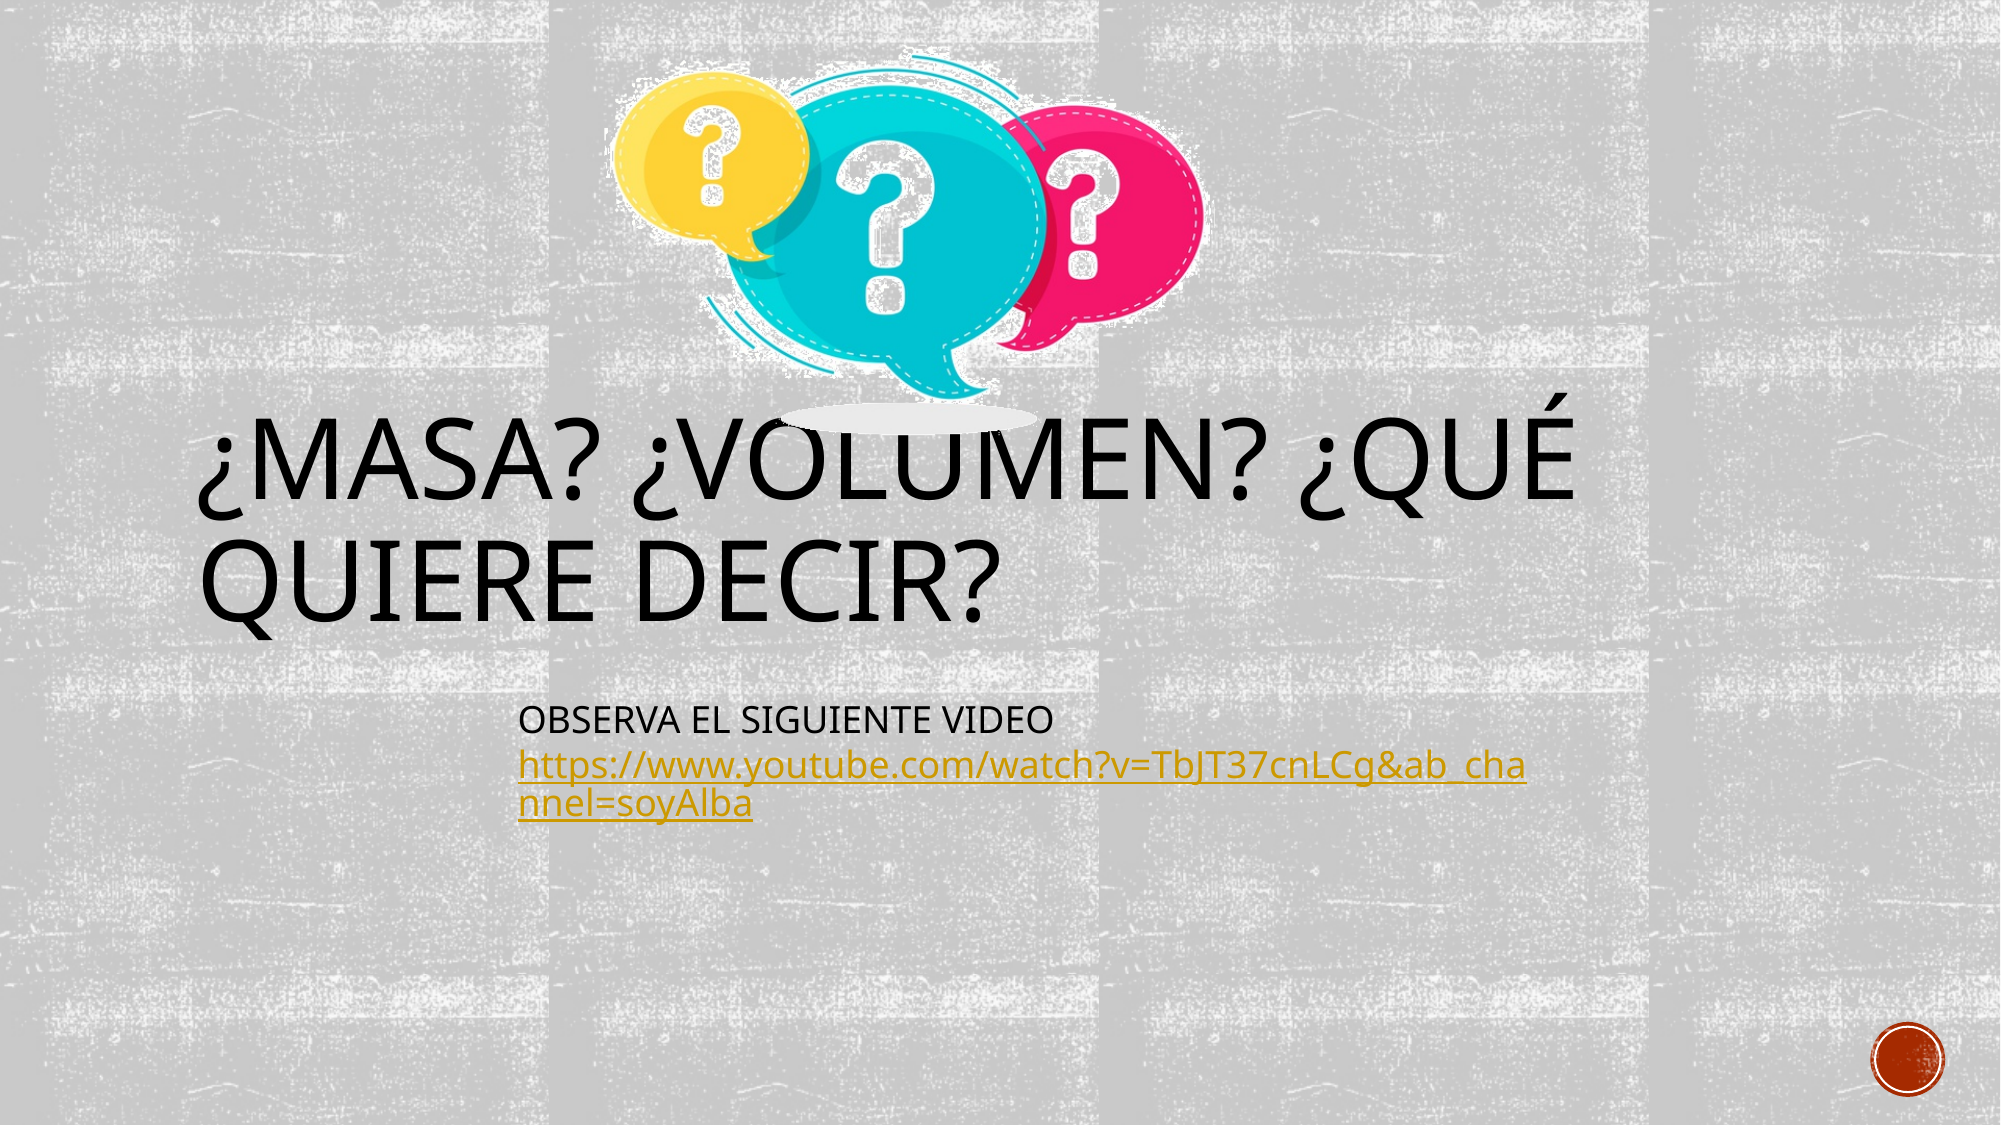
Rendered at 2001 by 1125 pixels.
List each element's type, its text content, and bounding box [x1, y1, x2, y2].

title ¿masa? ¿volumen? ¿Qué QUIERE DECIR? [181, 392, 1832, 657]
text_box OBSERVA EL SIGUIENTE VIDEO https://www.youtube.com/watch?v=TbJT37cnLCg&ab_channel=soyAlba [502, 688, 1549, 800]
picture [604, 35, 1215, 443]
